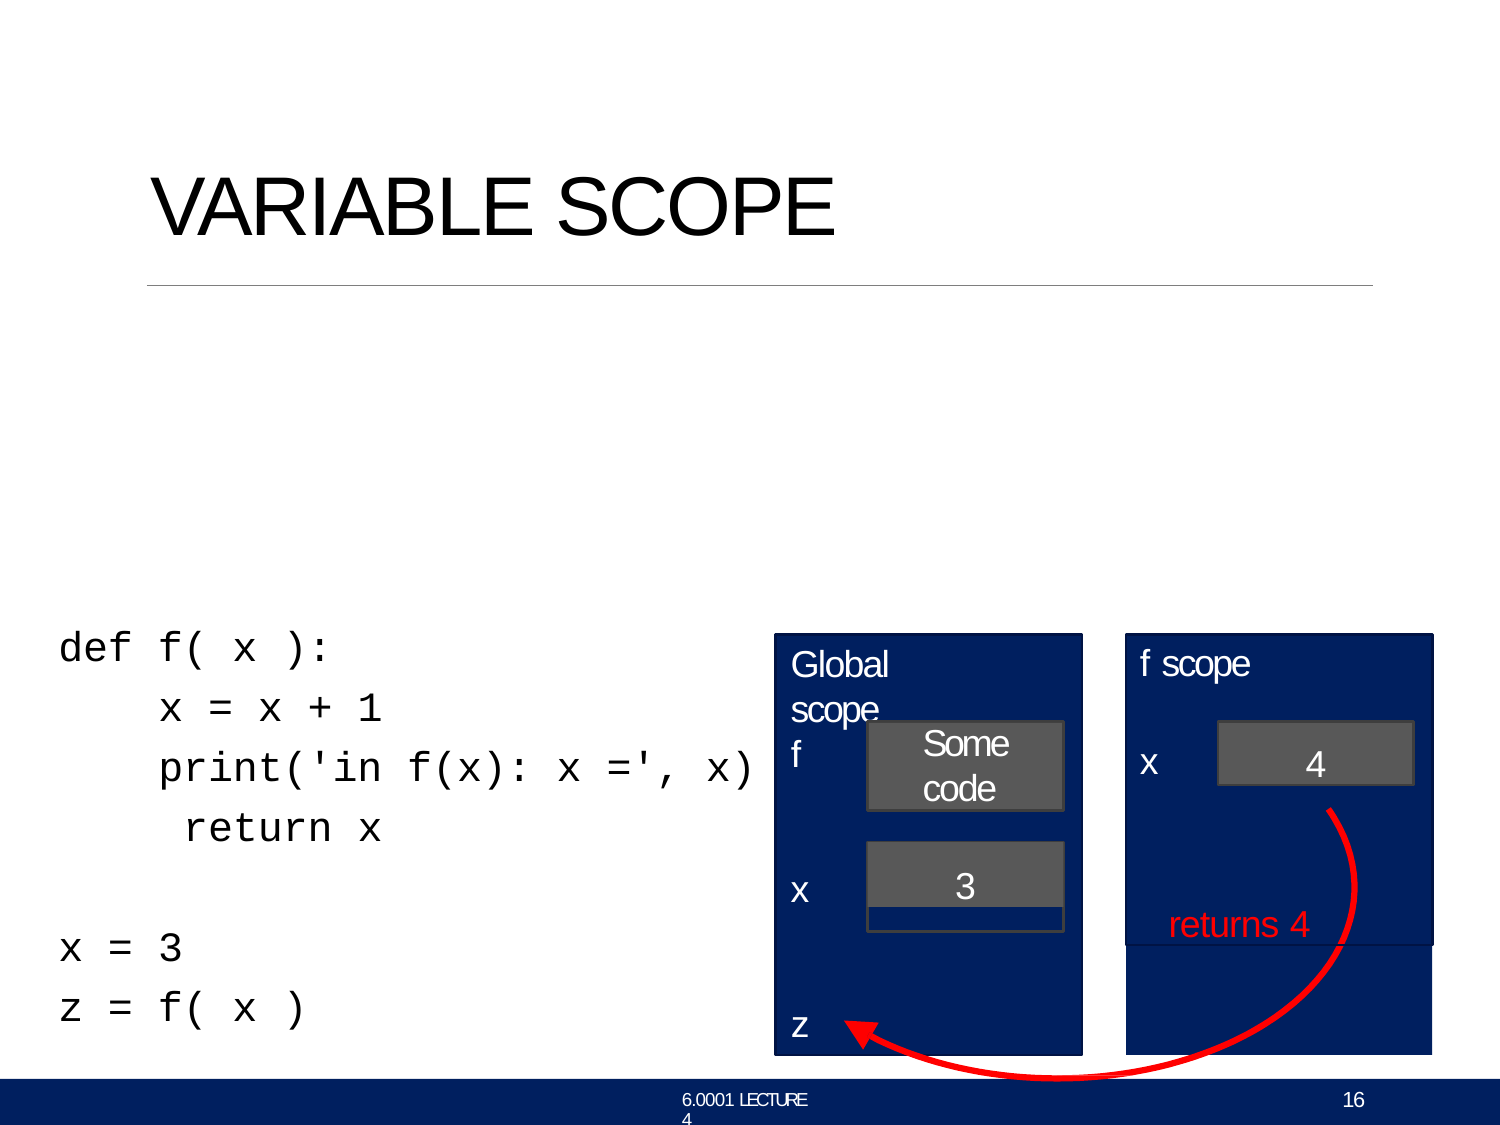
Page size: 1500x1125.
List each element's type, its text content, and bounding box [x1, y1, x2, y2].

text_box Global scope [788, 637, 988, 730]
text_box [1126, 945, 1336, 1055]
text_box z [788, 997, 808, 1045]
text_box [775, 634, 1082, 1055]
text_box def f( x ): x = x + 1 print('in f(x): x =', x) return x [56, 607, 761, 850]
text_box x = 3 z = f( x ) [56, 906, 311, 1031]
text_box x [788, 862, 809, 910]
text_box Some code [868, 722, 1062, 809]
text_box [1212, 945, 1433, 1055]
text_box 3 [867, 842, 1064, 907]
footer 6.0001 LECTURE 4 [679, 1090, 821, 1125]
text_box [867, 907, 1064, 932]
slide_number 16 [1338, 1088, 1369, 1125]
text_box [843, 945, 1344, 1082]
text_box f [788, 727, 805, 775]
title VARIABLE SCOPE [147, 149, 950, 340]
text_box f scope x returns 4 [1126, 634, 1433, 945]
